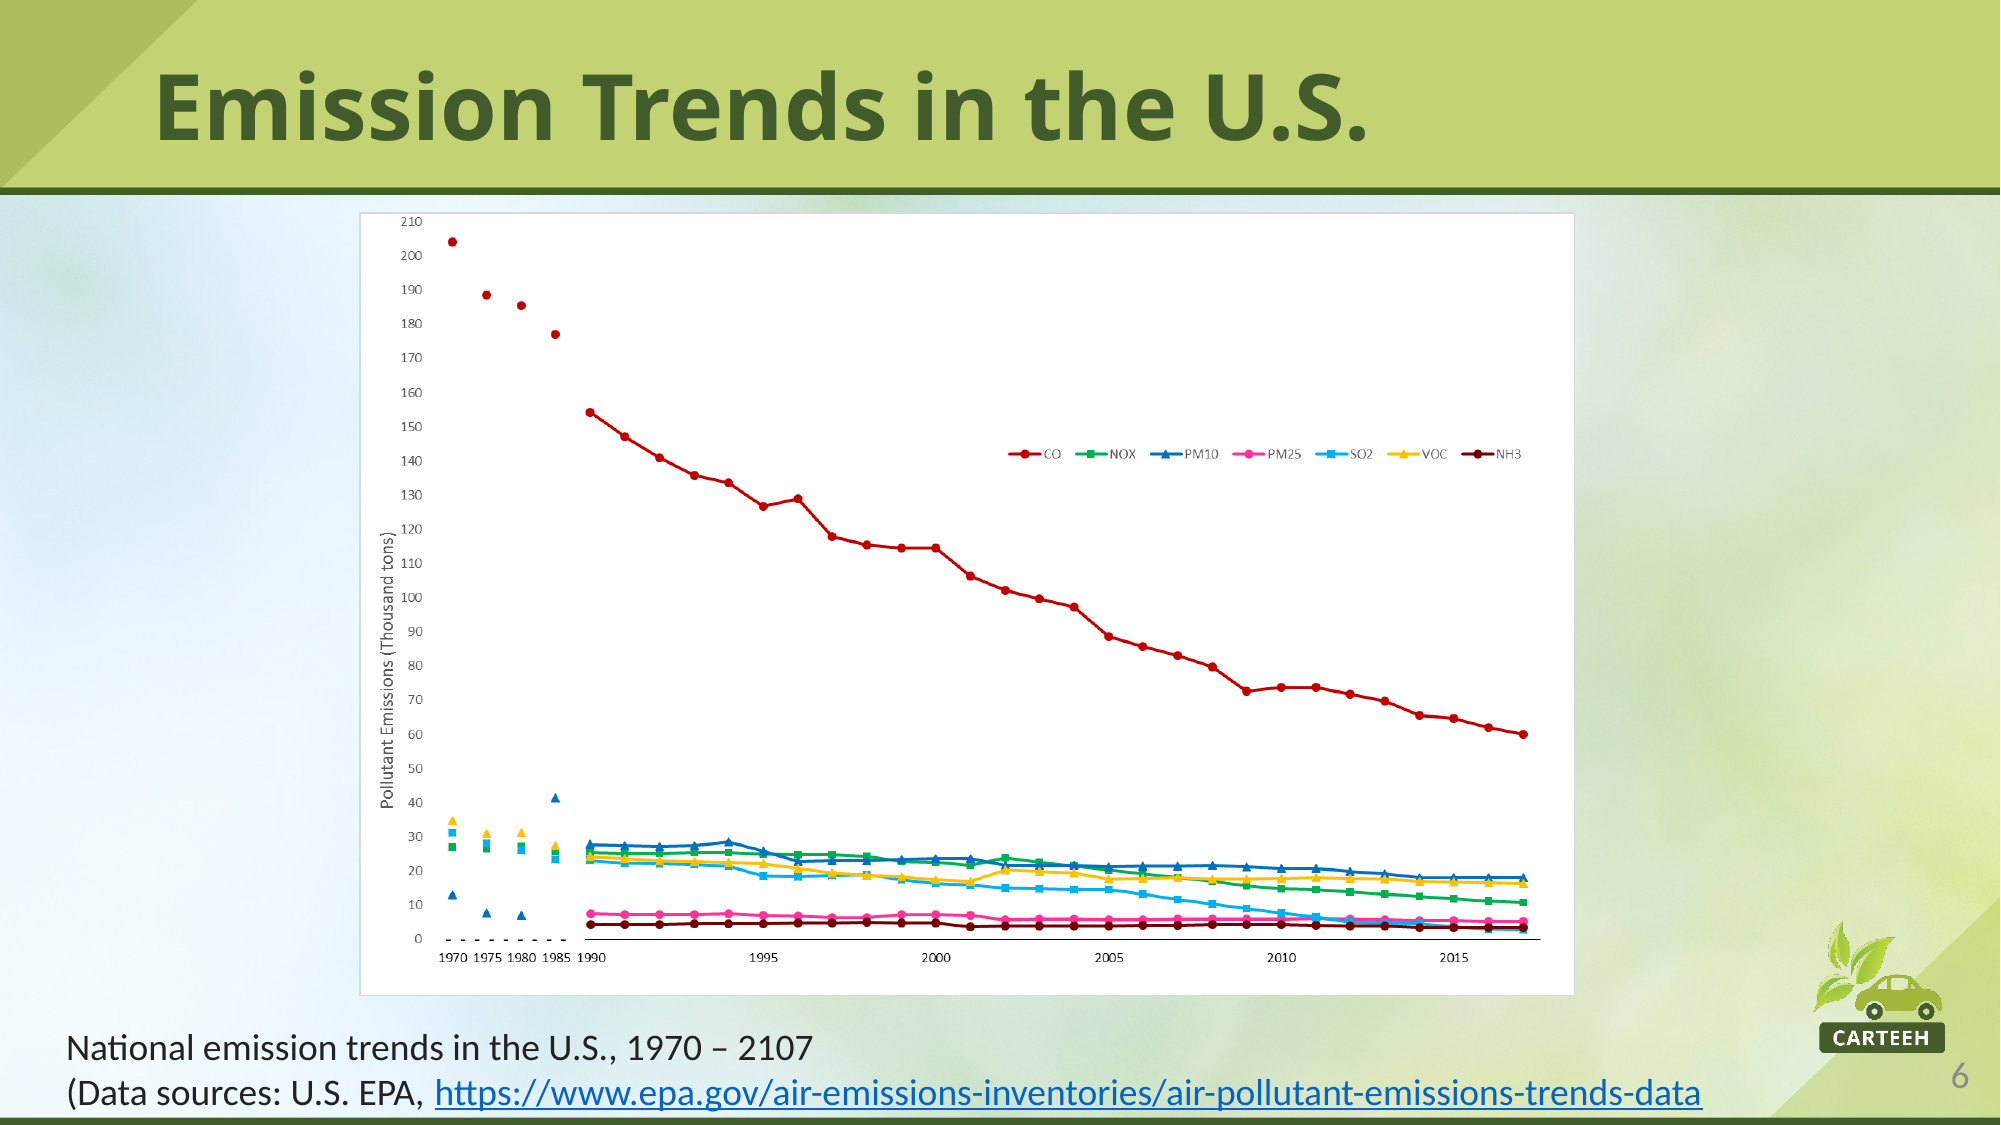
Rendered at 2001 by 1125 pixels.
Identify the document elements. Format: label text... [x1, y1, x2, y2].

text_box National emission trends in the U.S., 1970 – 2107 (Data sources: U.S. EPA, https://www.epa.gov/air-emissions-inventories/air-pollutant-emissions-trends-data [51, 1015, 1775, 1120]
title Emission Trends in the U.S. [137, 34, 1863, 188]
picture [1813, 920, 1945, 1053]
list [359, 212, 1575, 996]
